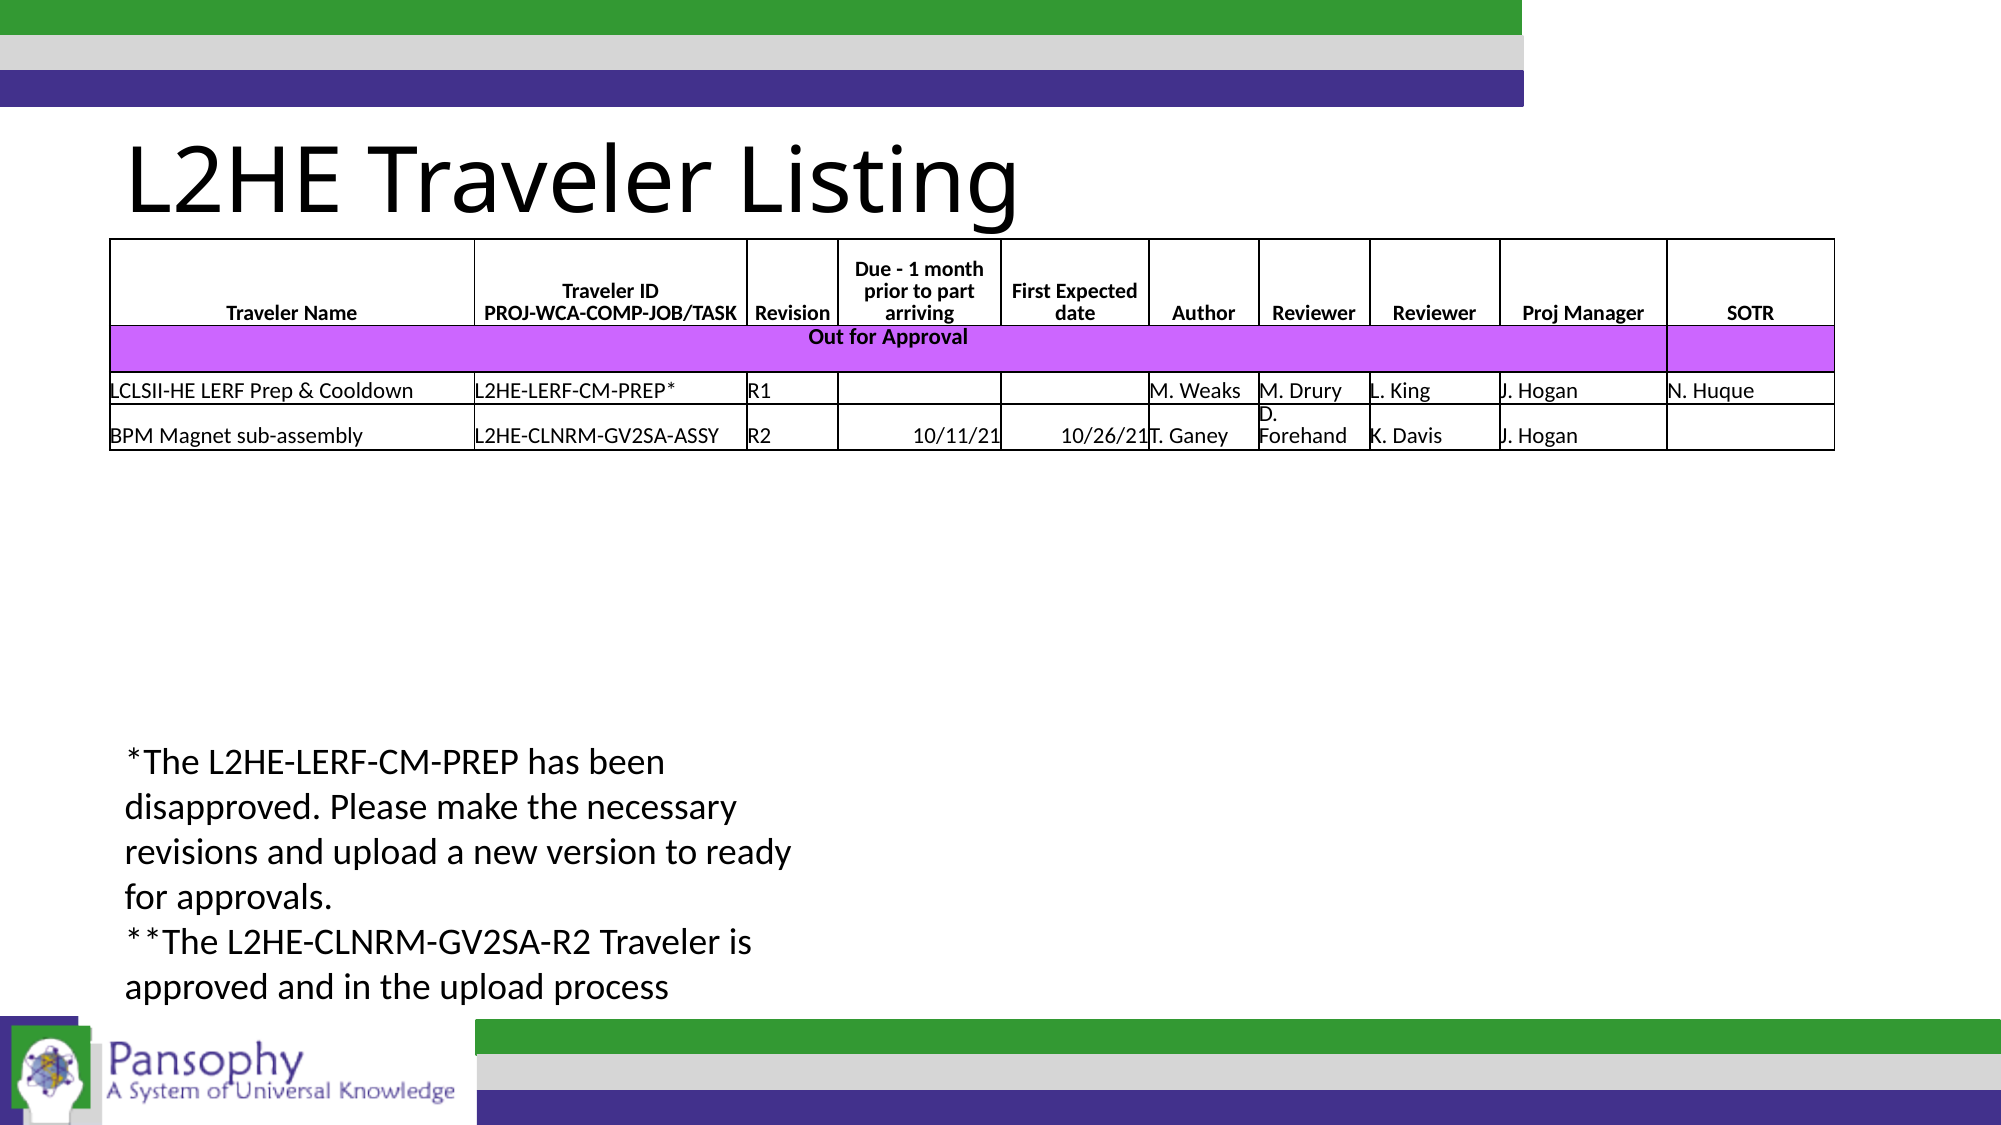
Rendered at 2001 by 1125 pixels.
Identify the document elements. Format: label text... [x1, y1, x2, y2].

table_cell LCLSII-HE LERF Prep & Cooldown [111, 373, 474, 403]
picture [0, 1016, 459, 1125]
table_cell R2 [748, 405, 837, 449]
table_cell M. Weaks [1150, 373, 1258, 403]
table_cell Out for Approval [111, 326, 1666, 371]
table_cell BPM Magnet sub-assembly [111, 405, 474, 449]
table_cell [1668, 326, 1834, 371]
table_header Due - 1 month prior to part arriving [839, 240, 1000, 325]
table_cell R1 [748, 373, 837, 403]
table_header SOTR [1668, 240, 1834, 325]
table_cell J. Hogan [1501, 405, 1666, 449]
table_cell N. Huque [1668, 373, 1834, 403]
table_cell L2HE-LERF-CM-PREP* [475, 373, 746, 403]
table_header Author [1150, 240, 1258, 325]
table_cell T. Ganey [1150, 405, 1258, 449]
table_cell [1668, 405, 1834, 449]
table_cell D. Forehand [1260, 405, 1369, 449]
table_header Reviewer [1371, 240, 1499, 325]
table_cell L2HE-CLNRM-GV2SA-ASSY [475, 405, 746, 449]
table_cell M. Drury [1260, 373, 1369, 403]
table_cell L. King [1371, 373, 1499, 403]
text_box L2HE Traveler Listing [109, 113, 1657, 238]
text_box *The L2HE-LERF-CM-PREP has been disapproved. Please make the necessary revisions and upload a new version to ready for approvals. **The L2HE-CLNRM-GV2SA-R2 Traveler is approved and in the upload process [109, 729, 826, 1015]
table_cell K. Davis [1371, 405, 1499, 449]
table_header Revision [748, 240, 837, 325]
table_cell 10/11/21 [839, 405, 1000, 449]
table_header First Expected date [1002, 240, 1148, 325]
table_cell [1002, 373, 1148, 403]
table_cell 10/26/21 [1002, 405, 1148, 449]
table_header Traveler Name [111, 240, 474, 325]
table_header Reviewer [1260, 240, 1369, 325]
table_cell J. Hogan [1501, 373, 1666, 403]
table_header Traveler ID PROJ-WCA-COMP-JOB/TASK [475, 240, 746, 325]
table_cell [839, 373, 1000, 403]
table_header Proj Manager [1501, 240, 1666, 325]
